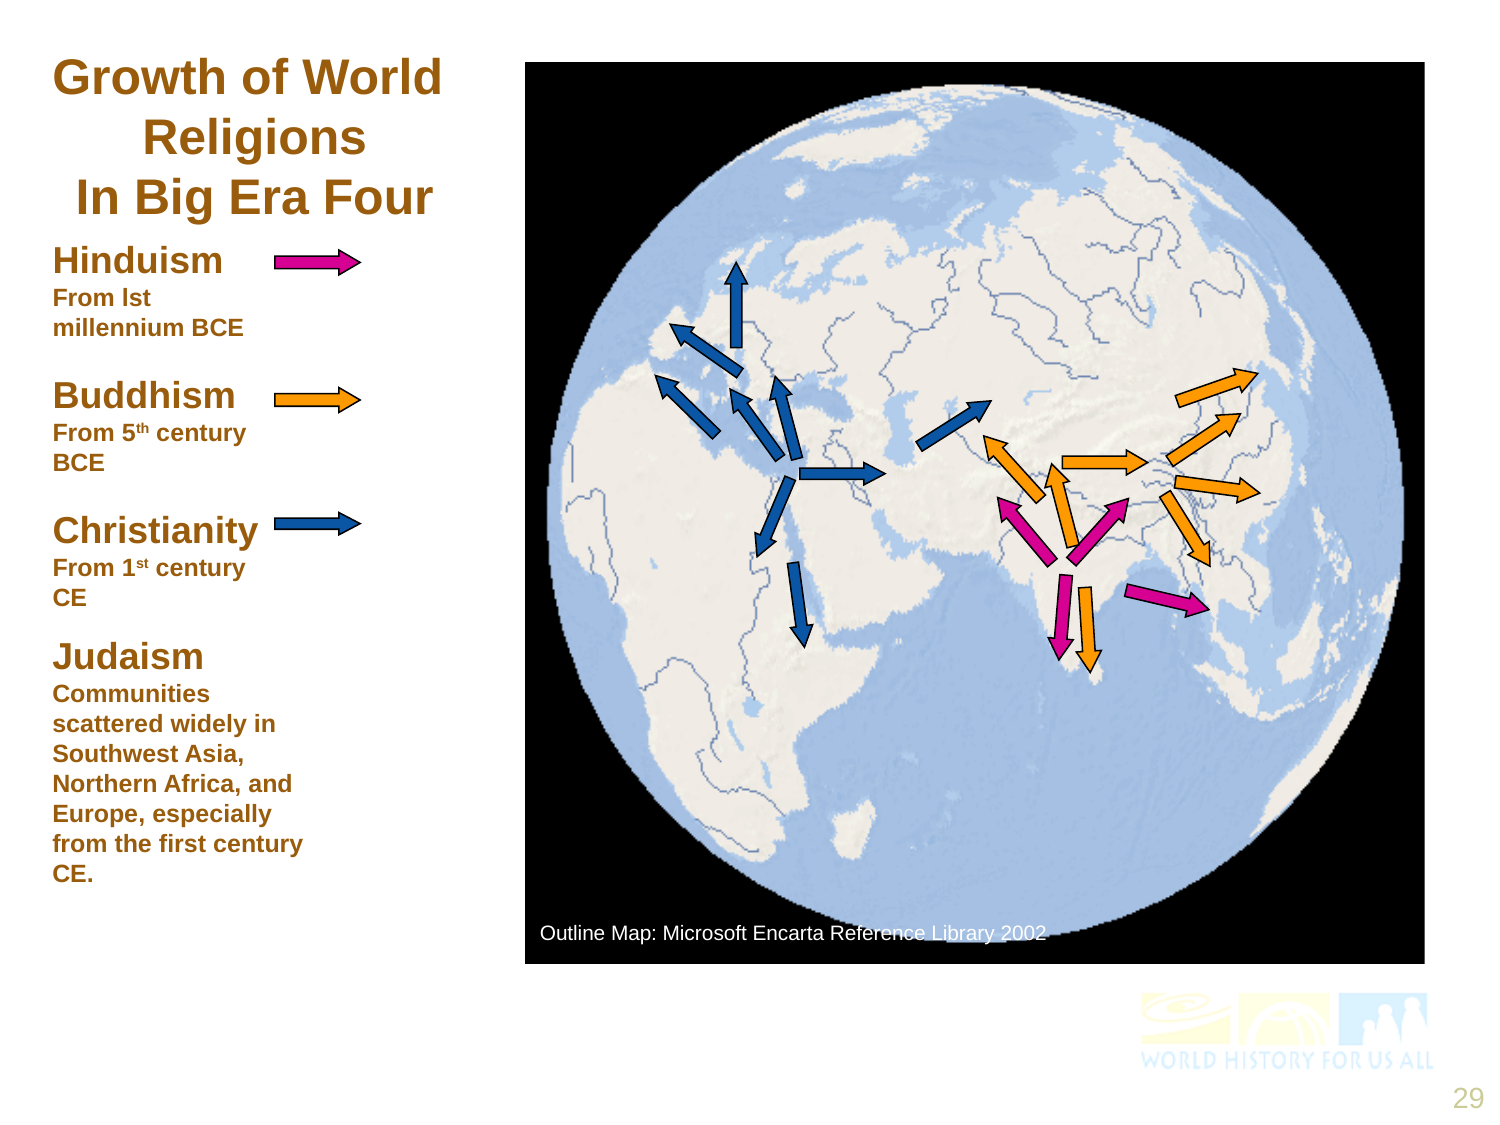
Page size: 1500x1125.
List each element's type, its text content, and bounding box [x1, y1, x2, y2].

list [524, 62, 1425, 964]
text_box Hinduism From lst millennium BCE Buddhism From 5th century BCE Christianity From 1st century CE [37, 229, 274, 619]
text_box [274, 387, 361, 413]
text_box Judaism Communities scattered widely in Southwest Asia, Northern Africa, and Europe, especially from the first century CE. [37, 624, 319, 895]
text_box [274, 512, 361, 535]
slide_number 29 [1149, 1071, 1500, 1125]
text_box Growth of World Religions In Big Era Four [37, 37, 473, 233]
text_box [274, 249, 361, 275]
